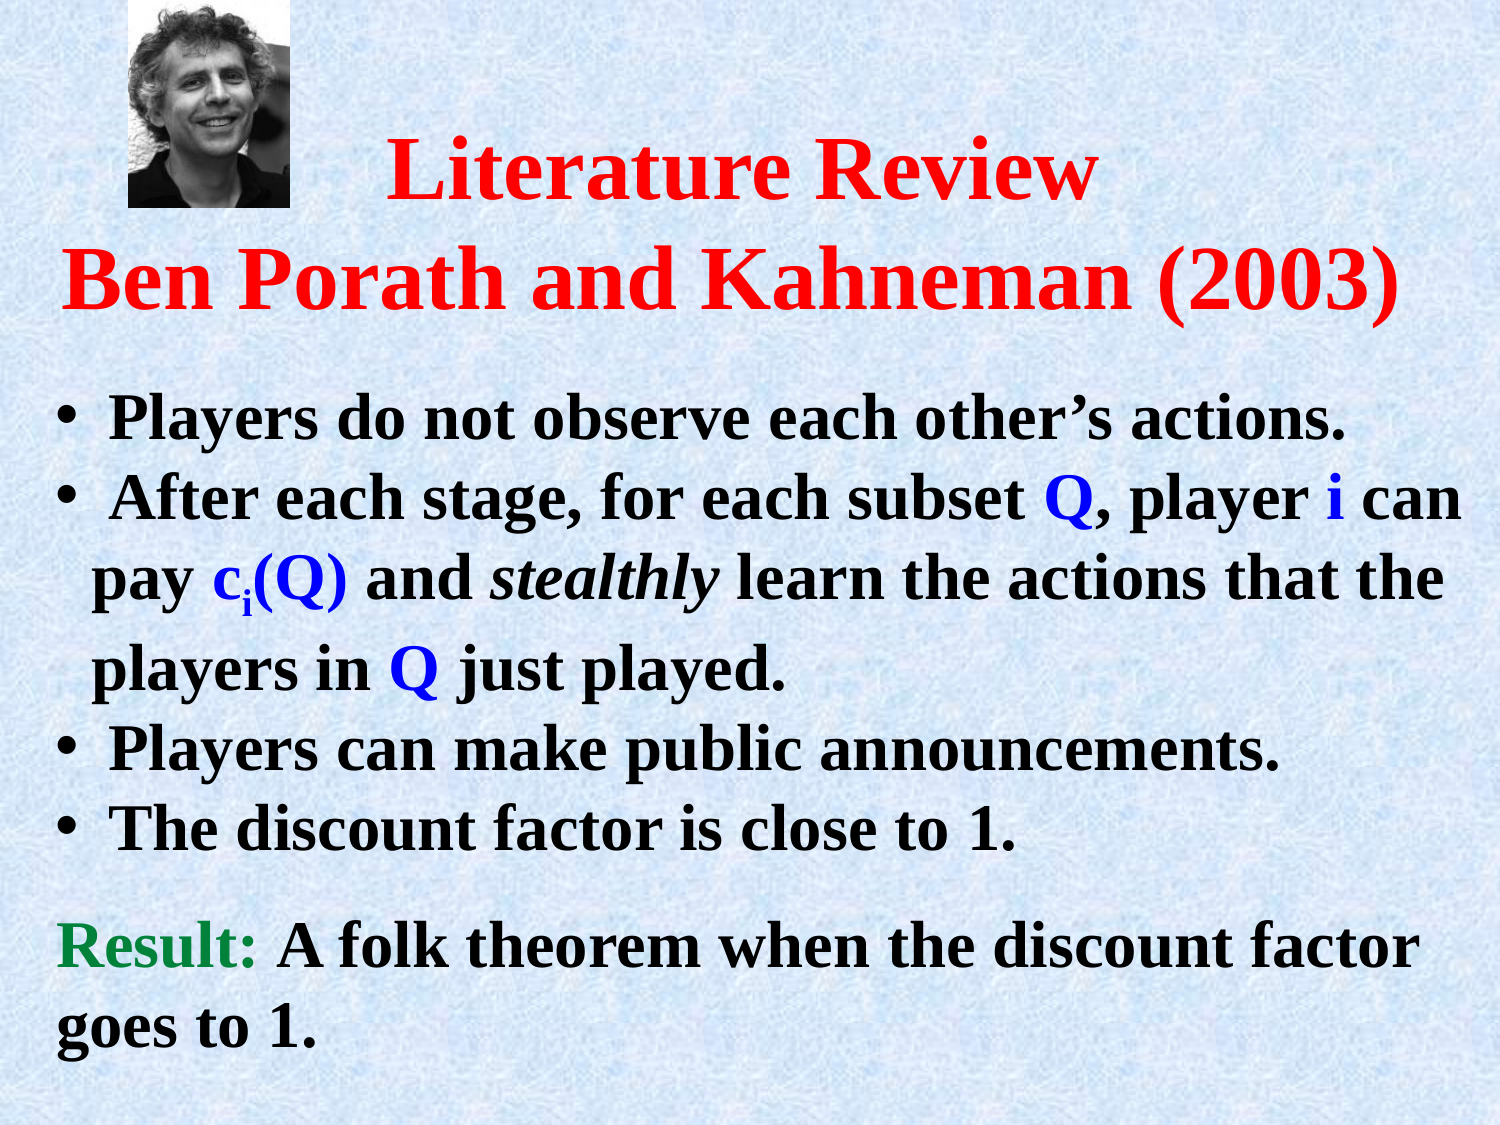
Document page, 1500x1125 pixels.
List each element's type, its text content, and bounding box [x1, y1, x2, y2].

text_box Literature Review Ben Porath and Kahneman (2003) [0, 100, 1494, 336]
text_box Players do not observe each other’s actions. After each stage, for each subset Q, player i can pay ci(Q) and stealthly learn the actions that the players in Q just played. Players can make public announcements. The discount factor is close to 1. [41, 365, 1500, 872]
text_box Result: A folk theorem when the discount factor goes to 1. [41, 893, 1500, 1069]
picture [0, 0, 1500, 1125]
